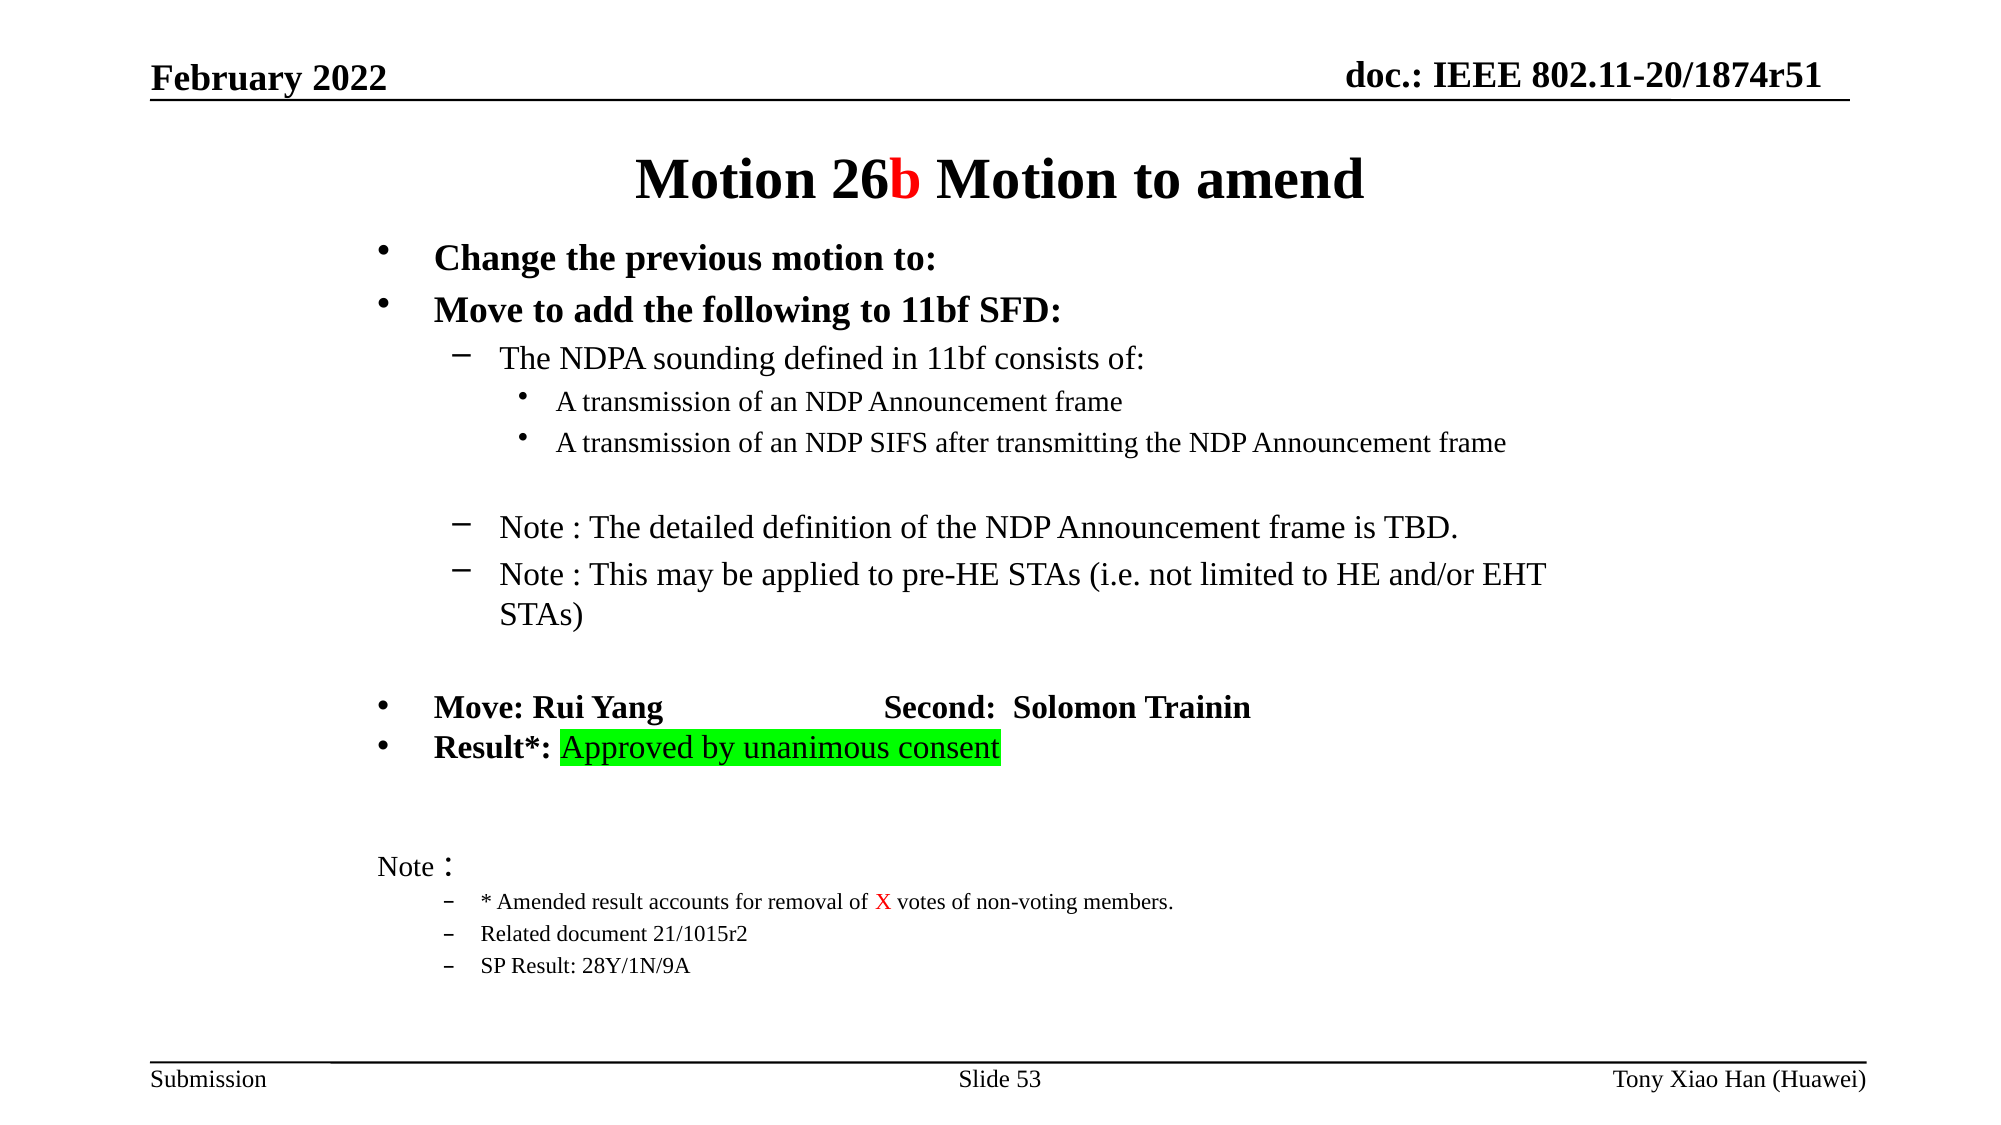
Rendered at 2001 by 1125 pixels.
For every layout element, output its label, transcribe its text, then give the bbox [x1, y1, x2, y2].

text_box Change the previous motion to: Move to add the following to 11bf SFD: The NDPA sounding defined in 11bf consists of: A transmission of an NDP Announcement frame A transmission of an NDP SIFS after transmitting the NDP Announcement frame Note : The detailed definition of the NDP Announcement frame is TBD. Note : This may be applied to pre-HE STAs (i.e. not limited to HE and/or EHT STAs) Move: Rui Yang Second: Solomon Trainin Result*: Approved by unanimous consent Note： * Amended result accounts for removal of X votes of non-voting members. Related document 21/1015r2 SP Result: 28Y/1N/9A [362, 224, 1638, 975]
text_box Motion 26b Motion to amend [362, 87, 1638, 224]
